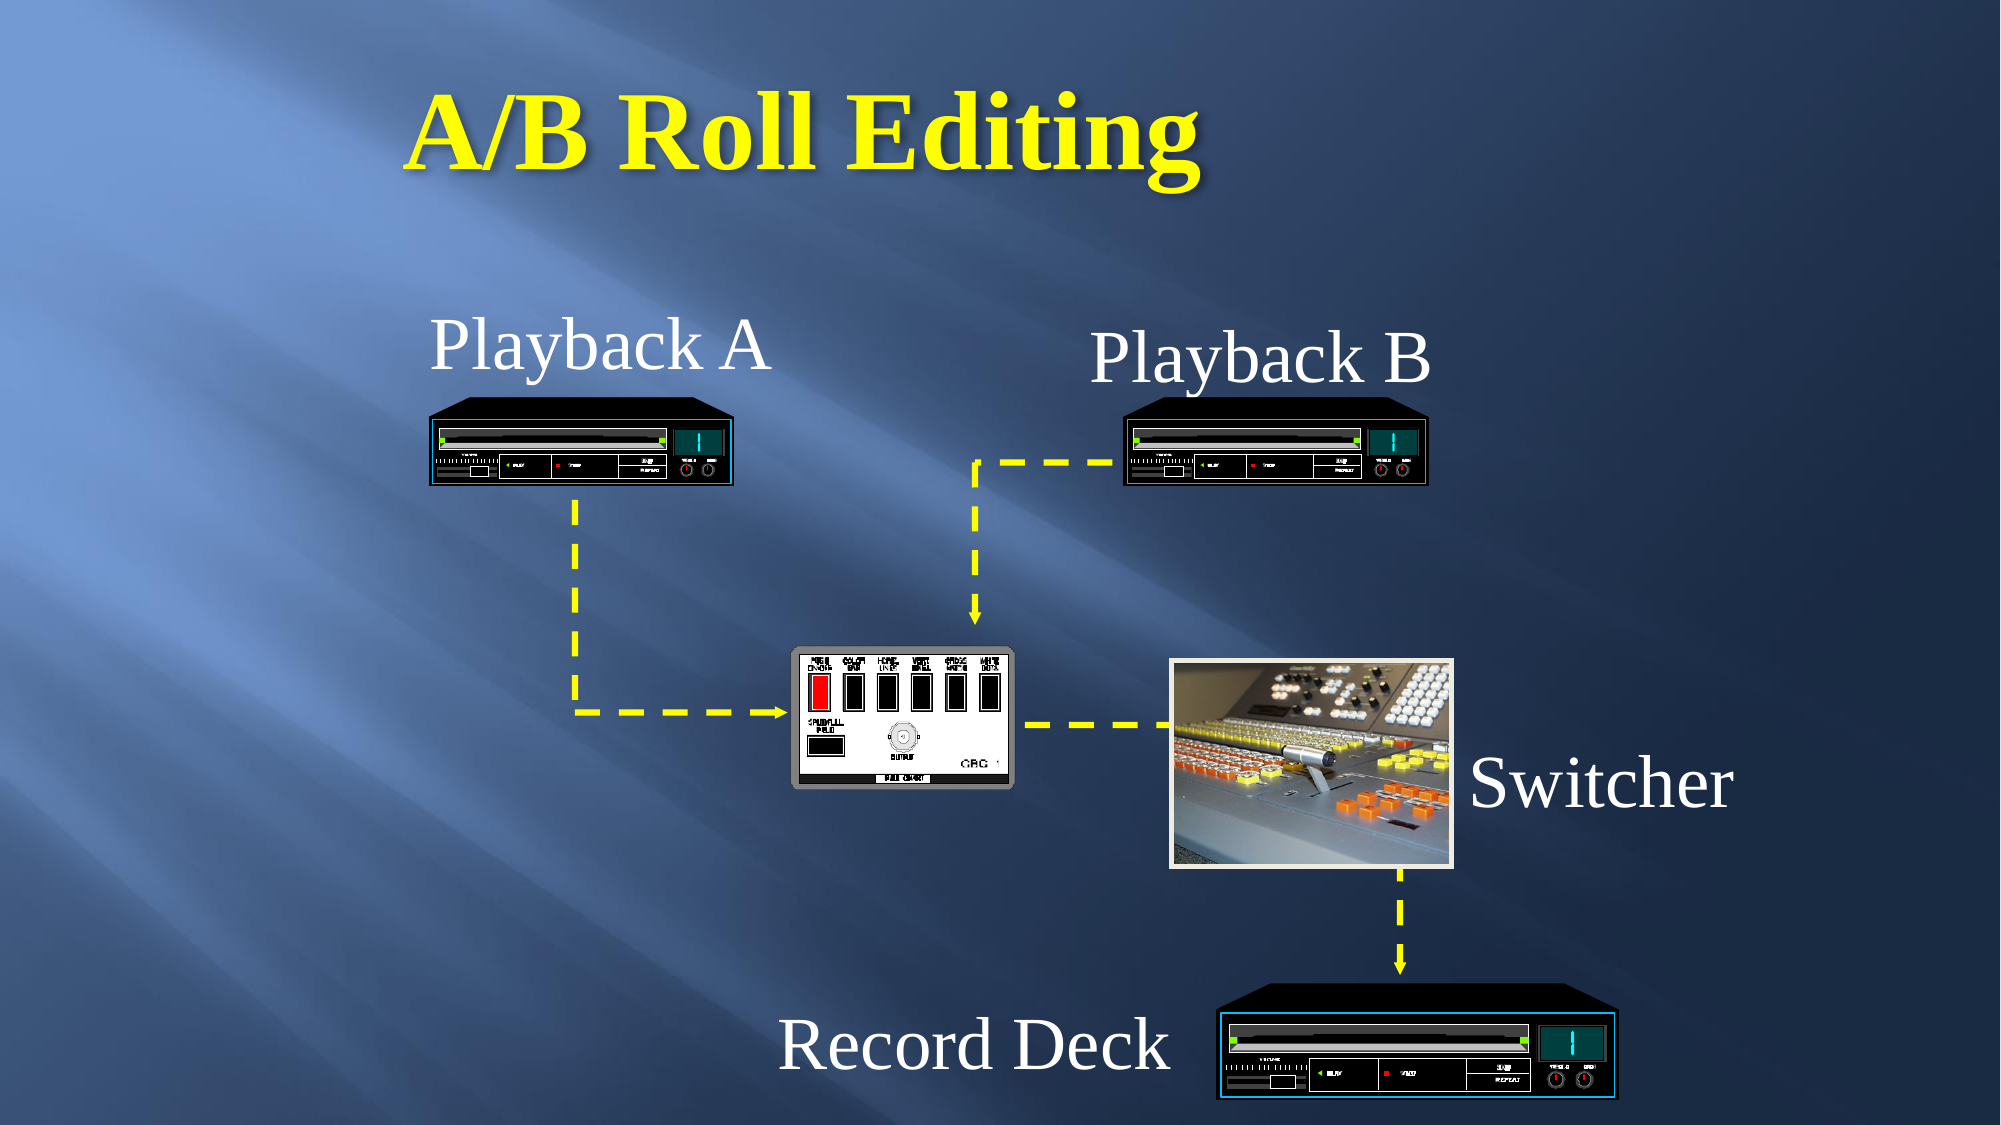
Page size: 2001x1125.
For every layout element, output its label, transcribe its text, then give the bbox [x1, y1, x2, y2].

text_box Record Deck [762, 987, 1062, 1093]
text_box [1062, 805, 2000, 1125]
text_box A/B Roll Editing [387, 49, 1218, 200]
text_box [312, 262, 1006, 505]
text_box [662, 574, 1637, 829]
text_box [1006, 262, 1751, 505]
picture [1173, 662, 1450, 865]
picture [0, 0, 2001, 1125]
text_box Switcher [1678, 724, 1750, 805]
